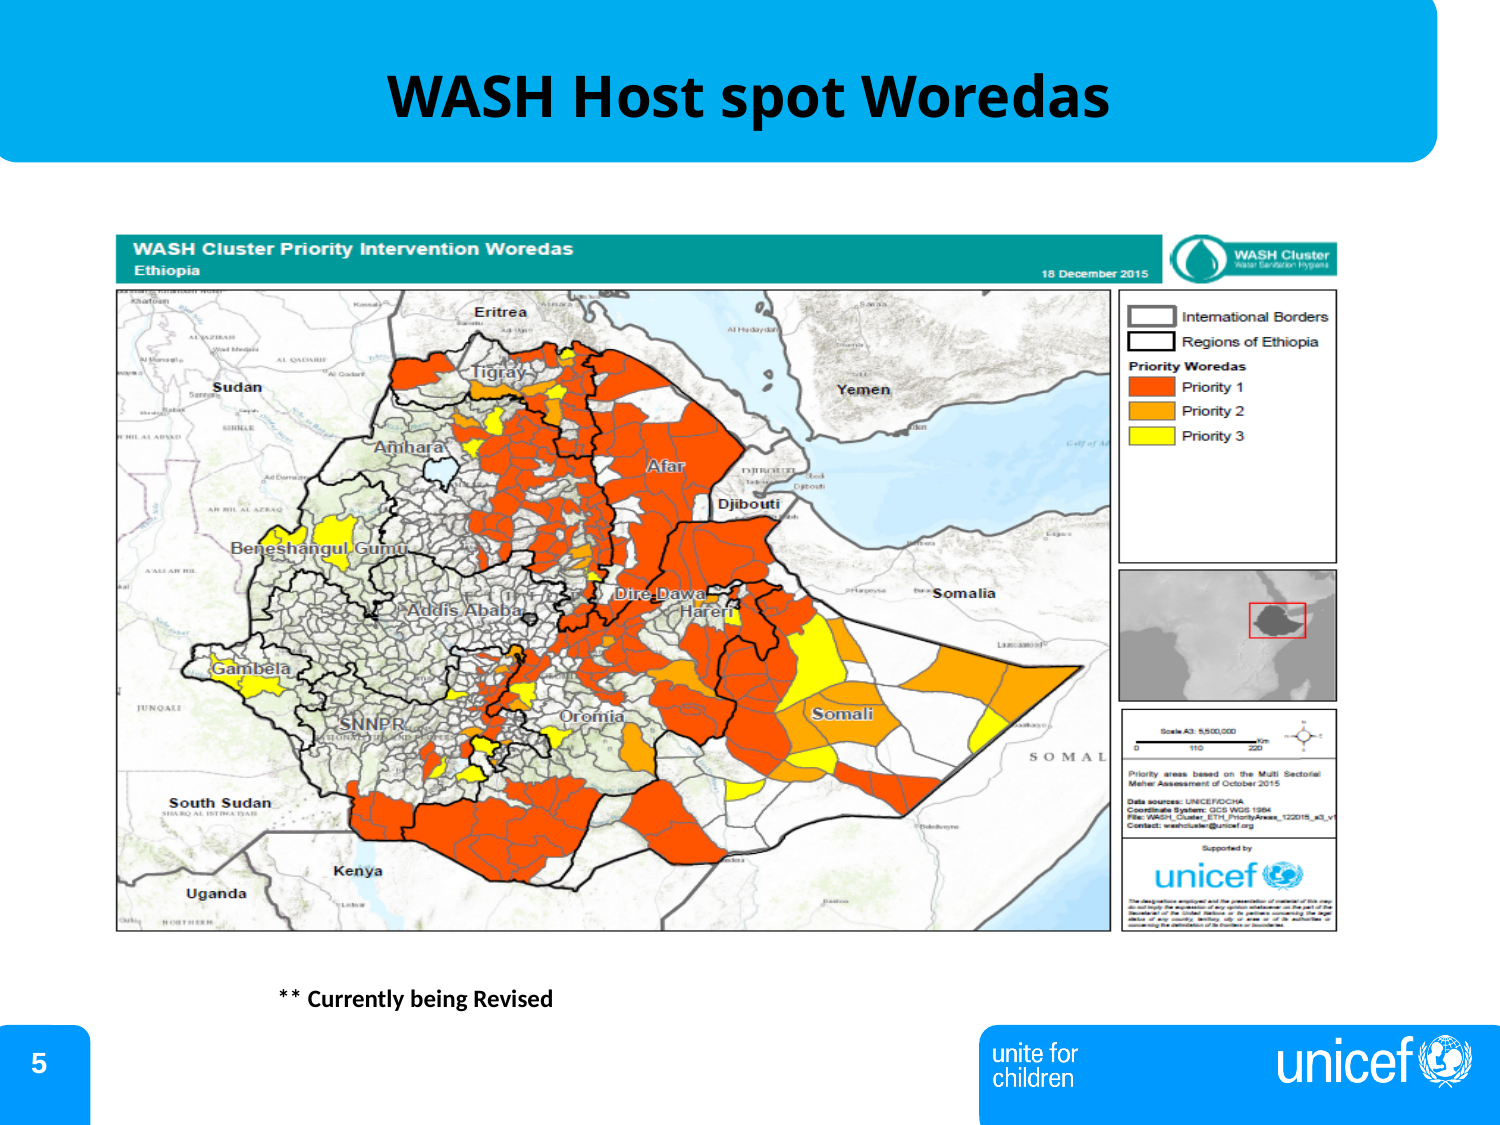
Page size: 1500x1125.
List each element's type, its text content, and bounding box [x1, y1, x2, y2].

text_box ** Currently being Revised [262, 975, 850, 1020]
picture [1278, 1035, 1472, 1088]
title WASH Host spot Woredas [103, 59, 1397, 138]
picture [990, 1035, 1092, 1094]
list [103, 224, 1350, 939]
